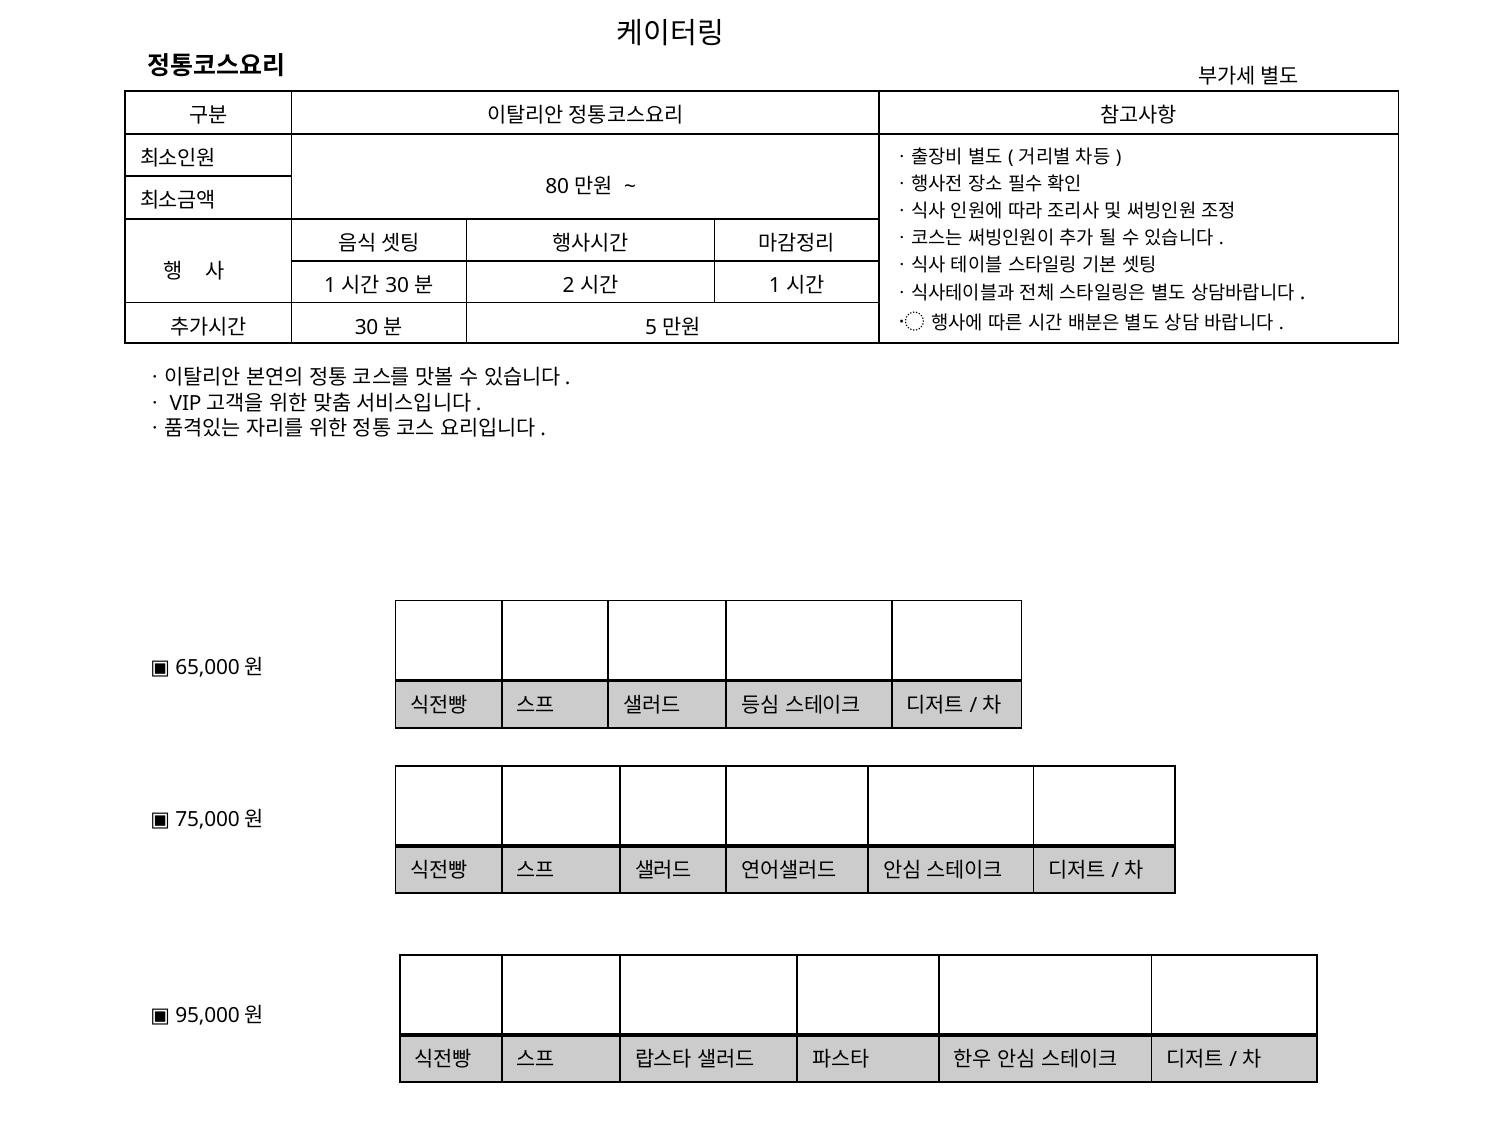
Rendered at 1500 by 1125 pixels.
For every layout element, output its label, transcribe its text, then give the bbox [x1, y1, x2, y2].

table_cell 한우 안심 스테이크 [940, 1037, 1151, 1081]
table_cell 샐러드 [621, 848, 725, 892]
text_box ▣ 95,000원 [135, 994, 279, 1035]
text_box ▣ 75,000원 [135, 798, 279, 839]
table_header [727, 767, 867, 844]
table_cell 마감정리 [715, 220, 878, 260]
table_cell 1시간 [715, 262, 878, 302]
table_cell 1시간30분 [292, 262, 466, 302]
table_cell 랍스타 샐러드 [621, 1037, 796, 1081]
table_cell 샐러드 [609, 682, 725, 727]
table_cell 디저트/차 [893, 682, 1021, 727]
table_header [1034, 767, 1174, 844]
table_cell 5만원 [467, 303, 878, 342]
table_header [503, 601, 607, 679]
text_box ▣ 65,000원 [135, 646, 279, 687]
table_cell 최소금액 [126, 177, 291, 218]
table_cell 스프 [503, 1037, 619, 1081]
table_header [396, 601, 501, 679]
table_cell 디저트/차 [1152, 1037, 1316, 1081]
table_header [609, 601, 725, 679]
text_box 정통코스요리 [133, 42, 301, 87]
table_cell 연어샐러드 [727, 848, 867, 892]
table_header [798, 956, 938, 1033]
table_header [396, 767, 501, 844]
table_cell 식전빵 [401, 1037, 501, 1081]
table_cell 식전빵 [396, 682, 501, 727]
text_box 부가세 별도 [1183, 55, 1314, 96]
table_cell 파스타 [798, 1037, 938, 1081]
table_cell 등심 스테이크 [727, 682, 891, 727]
table_header 구분 [126, 92, 291, 133]
table_cell 음식 셋팅 [292, 220, 466, 260]
table_header [940, 956, 1151, 1033]
table_header 참고사항 [880, 92, 1398, 133]
table_header [401, 956, 501, 1033]
table_header [869, 767, 1033, 844]
table_cell 스프 [503, 682, 607, 727]
table_cell 안심 스테이크 [869, 848, 1033, 892]
table_cell 행사시간 [467, 220, 714, 260]
table_cell 디저트/차 [1034, 848, 1174, 892]
table_cell 30분 [292, 303, 466, 342]
table_header [503, 956, 619, 1033]
table_header [727, 601, 891, 679]
table_cell 추가시간 [126, 303, 291, 342]
table_header 이탈리안 정통코스요리 [292, 92, 878, 133]
text_box 케이터링 [601, 7, 740, 58]
table_cell 스프 [503, 848, 619, 892]
table_cell 2시간 [467, 262, 714, 302]
table_cell 식전빵 [396, 848, 501, 892]
text_box ㆍ이탈리안 본연의 정통 코스를 맛볼 수 있습니다. ㆍVIP고객을 위한 맞춤 서비스입니다. ㆍ품격있는 자리를 위한 정통 코스 요리입니다. [130, 356, 586, 447]
table_cell 최소인원 [126, 135, 291, 175]
table_header [503, 767, 619, 844]
table_header [621, 956, 796, 1033]
table_cell 행 사 [126, 220, 291, 302]
table_header [893, 601, 1021, 679]
table_header [1152, 956, 1316, 1033]
table_header [621, 767, 725, 844]
table_cell ㆍ출장비 별도(거리별 차등) ㆍ행사전 장소 필수 확인 ㆍ식사 인원에 따라 조리사 및 써빙인원 조정 ㆍ코스는 써빙인원이 추가 될 수 있습니다. ㆍ식사 테이블 스타일링 기본 셋팅 ㆍ식사테이블과 전체 스타일링은 별도 상담바랍니다. 〮 행사에 따른 시간 배분은 별도 상담 바랍니다. [880, 135, 1398, 342]
table_cell 80만원 ~ [292, 135, 878, 218]
